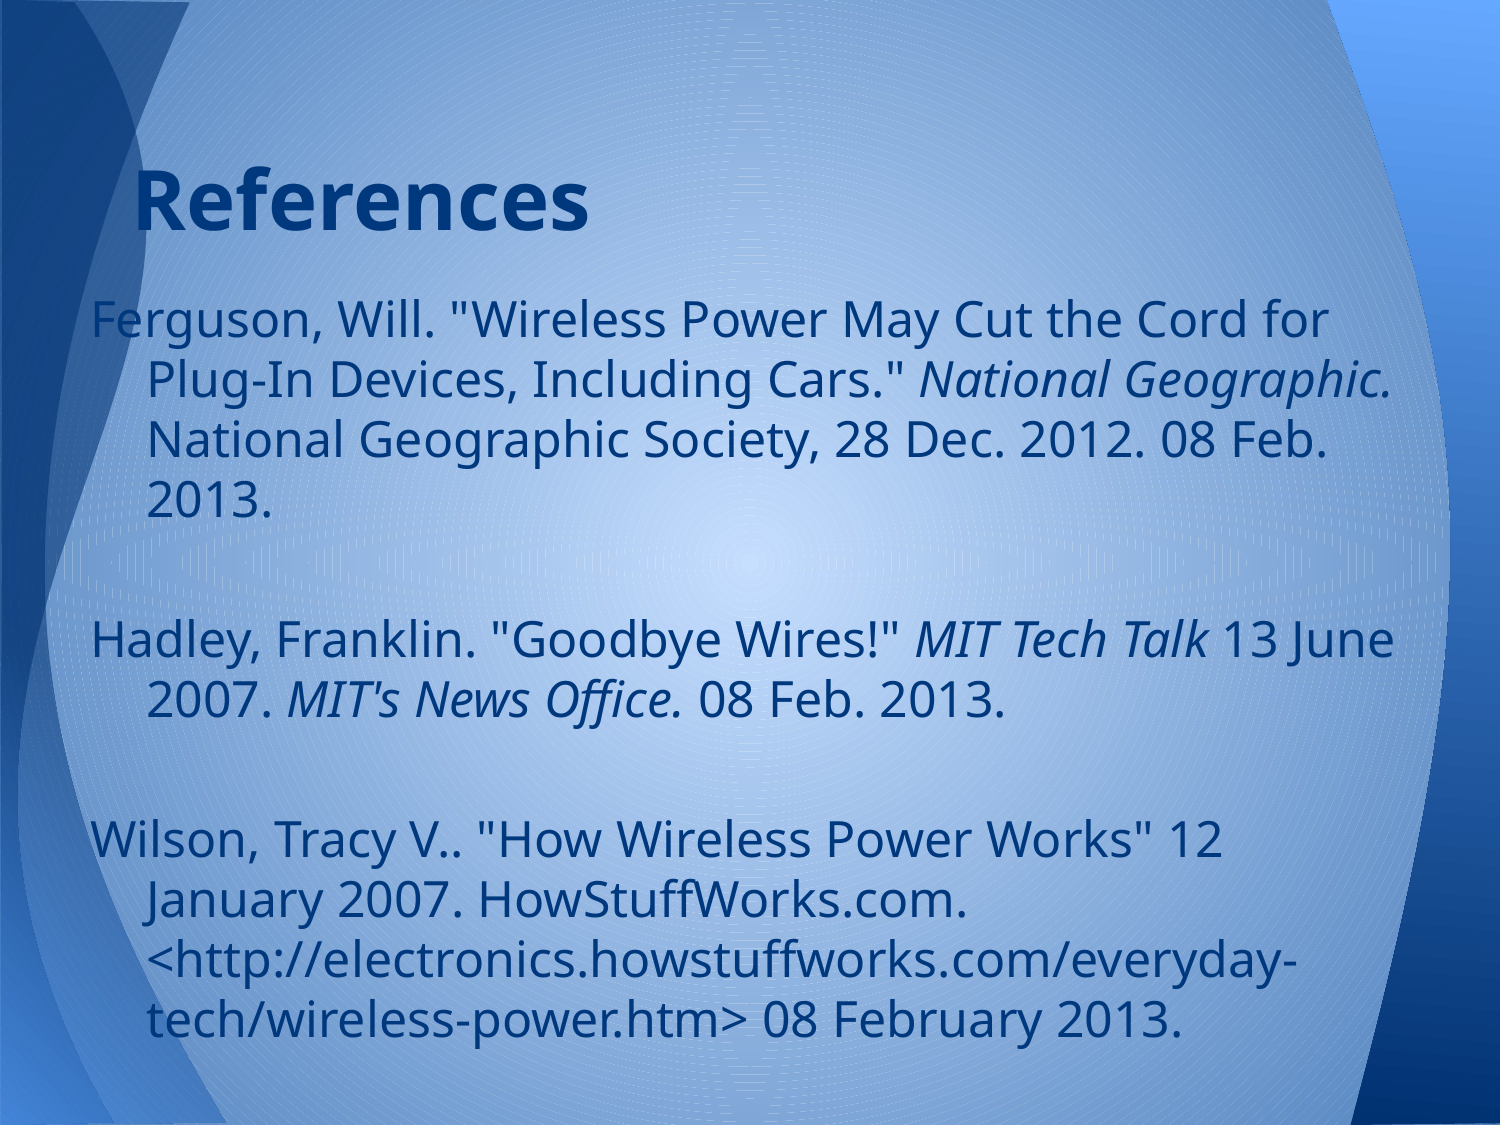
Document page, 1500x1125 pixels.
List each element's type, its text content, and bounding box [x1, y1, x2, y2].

title References [75, 45, 1425, 263]
list Ferguson, Will. "Wireless Power May Cut the Cord for Plug-In Devices, Including Cars." National Geographic. National Geographic Society, 28 Dec. 2012. 08 Feb. 2013. Hadley, Franklin. "Goodbye Wires!" MIT Tech Talk 13 June 2007. MIT's News Office. 08 Feb. 2013. Wilson, Tracy V.. "How Wireless Power Works" 12 January 2007. HowStuffWorks.com. <http://electronics.howstuffworks.com/everyday-tech/wireless-power.htm> 08 February 2013. [75, 272, 1425, 1067]
